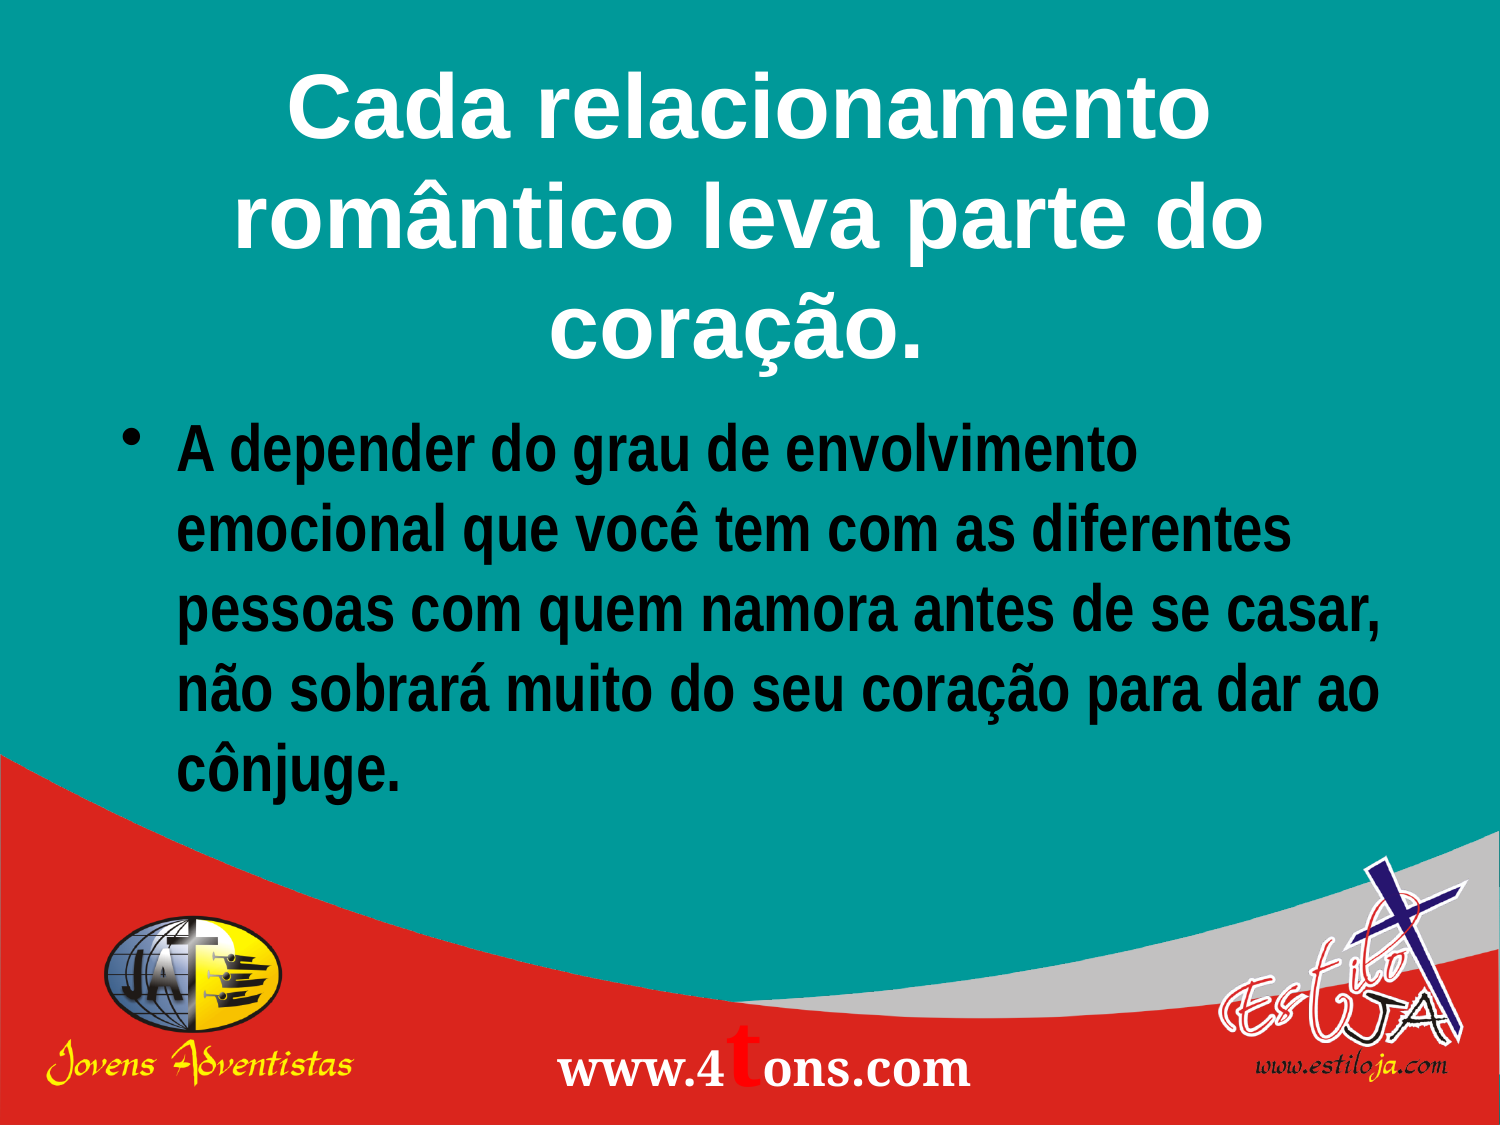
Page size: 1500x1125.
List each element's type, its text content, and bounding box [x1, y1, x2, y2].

list A depender do grau de envolvimento emocional que você tem com as diferentes pessoas com quem namora antes de se casar, não sobrará muito do seu coração para dar ao cônjuge. [105, 397, 1424, 752]
title Cada relacionamento romântico leva parte do coração. [112, 42, 1388, 381]
picture [0, 754, 1500, 1125]
